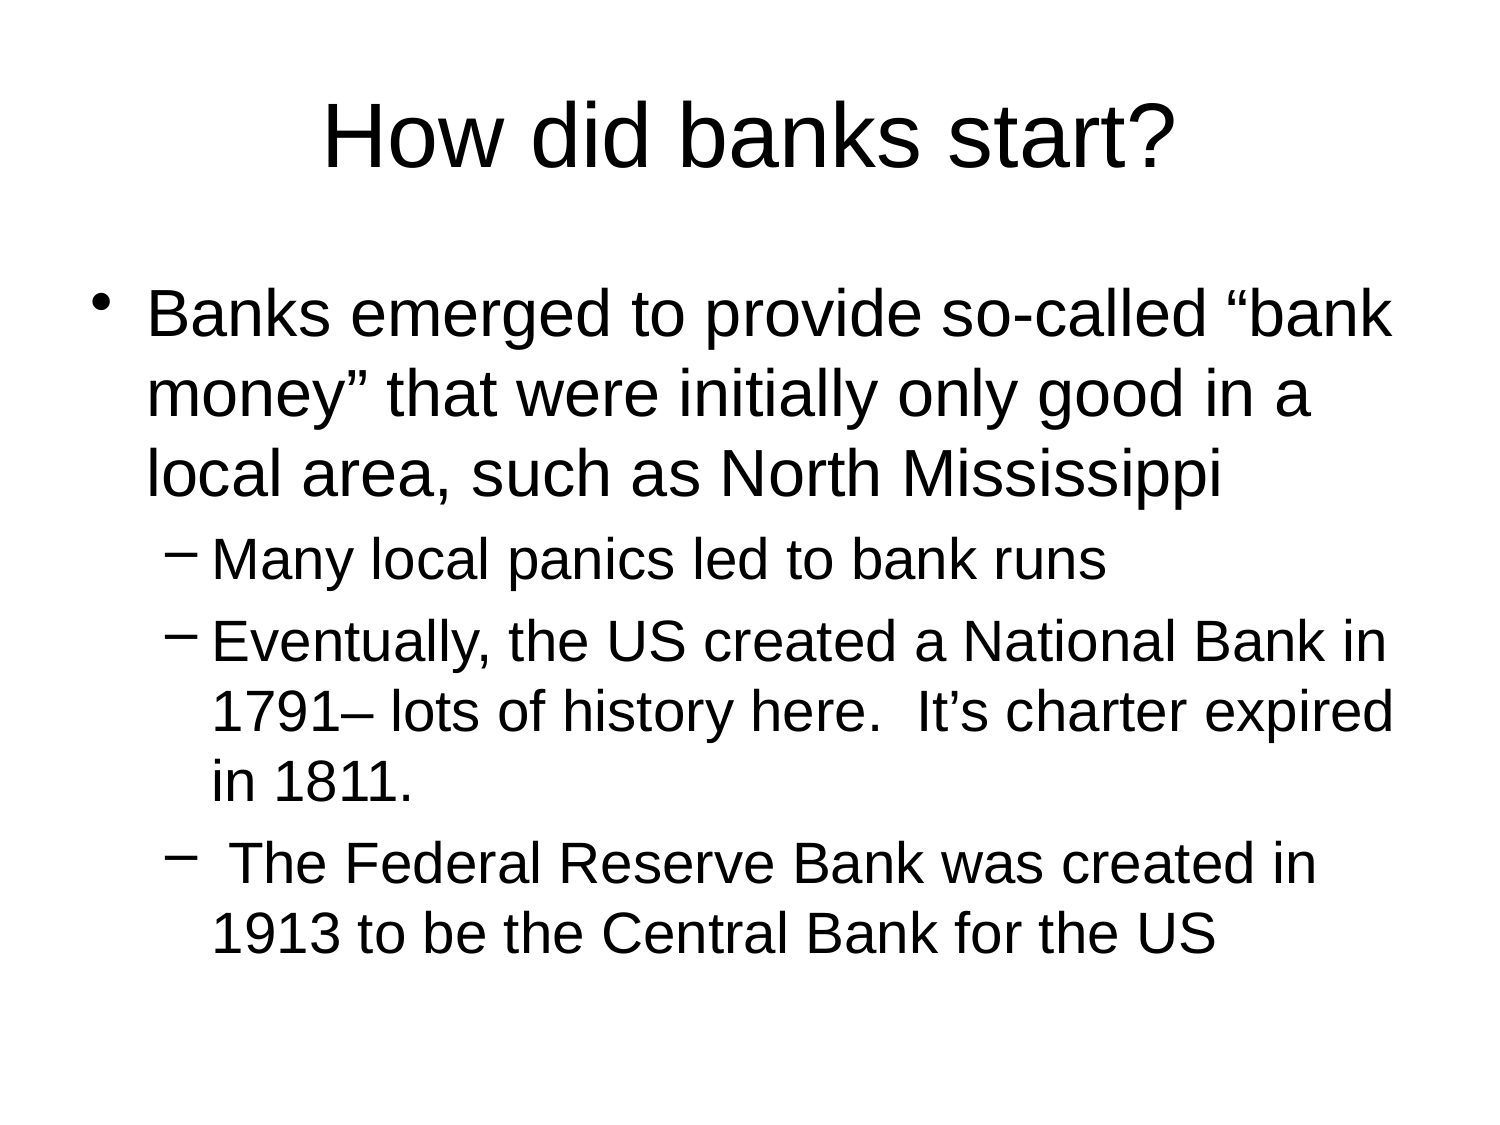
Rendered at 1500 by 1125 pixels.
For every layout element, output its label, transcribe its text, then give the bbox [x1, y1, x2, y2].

title How did banks start? [75, 37, 1425, 225]
list Banks emerged to provide so-called “bank money” that were initially only good in a local area, such as North Mississippi Many local panics led to bank runs Eventually, the US created a National Bank in 1791– lots of history here. It’s charter expired in 1811. The Federal Reserve Bank was created in 1913 to be the Central Bank for the US [75, 262, 1425, 1005]
